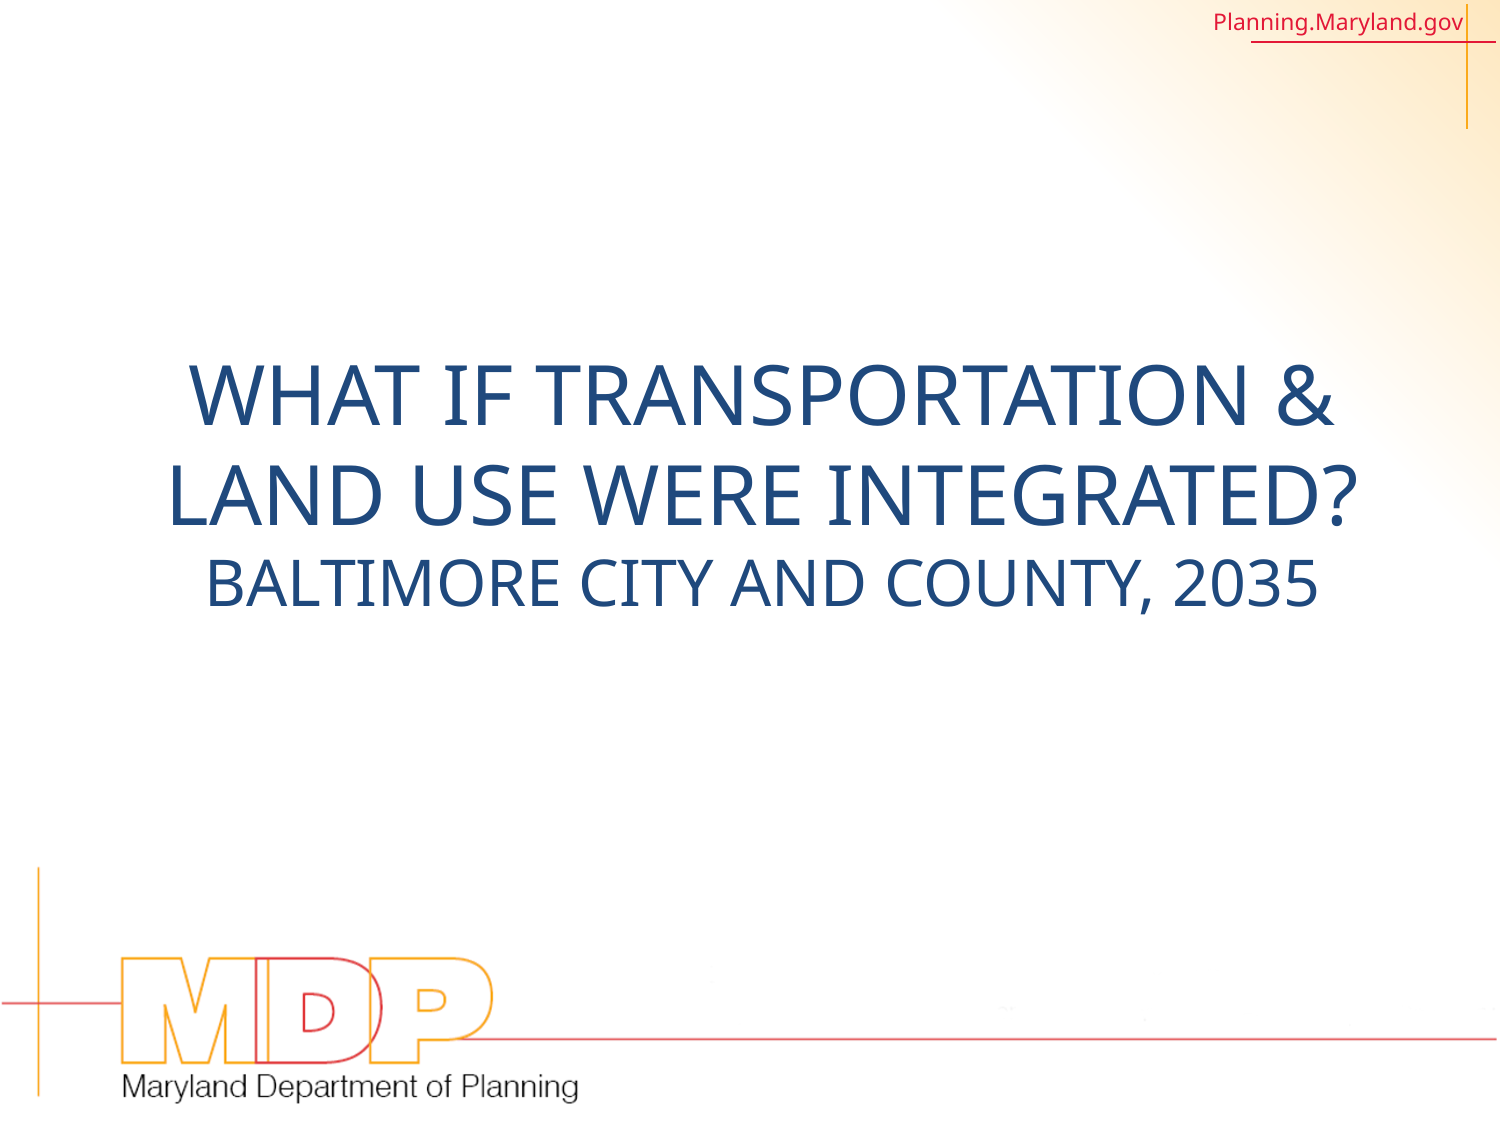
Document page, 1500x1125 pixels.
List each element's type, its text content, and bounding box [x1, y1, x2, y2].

picture [0, 830, 1500, 1125]
title What if Transportation & Land Use were Integrated? Baltimore City and County, 2035 [87, 287, 1438, 675]
